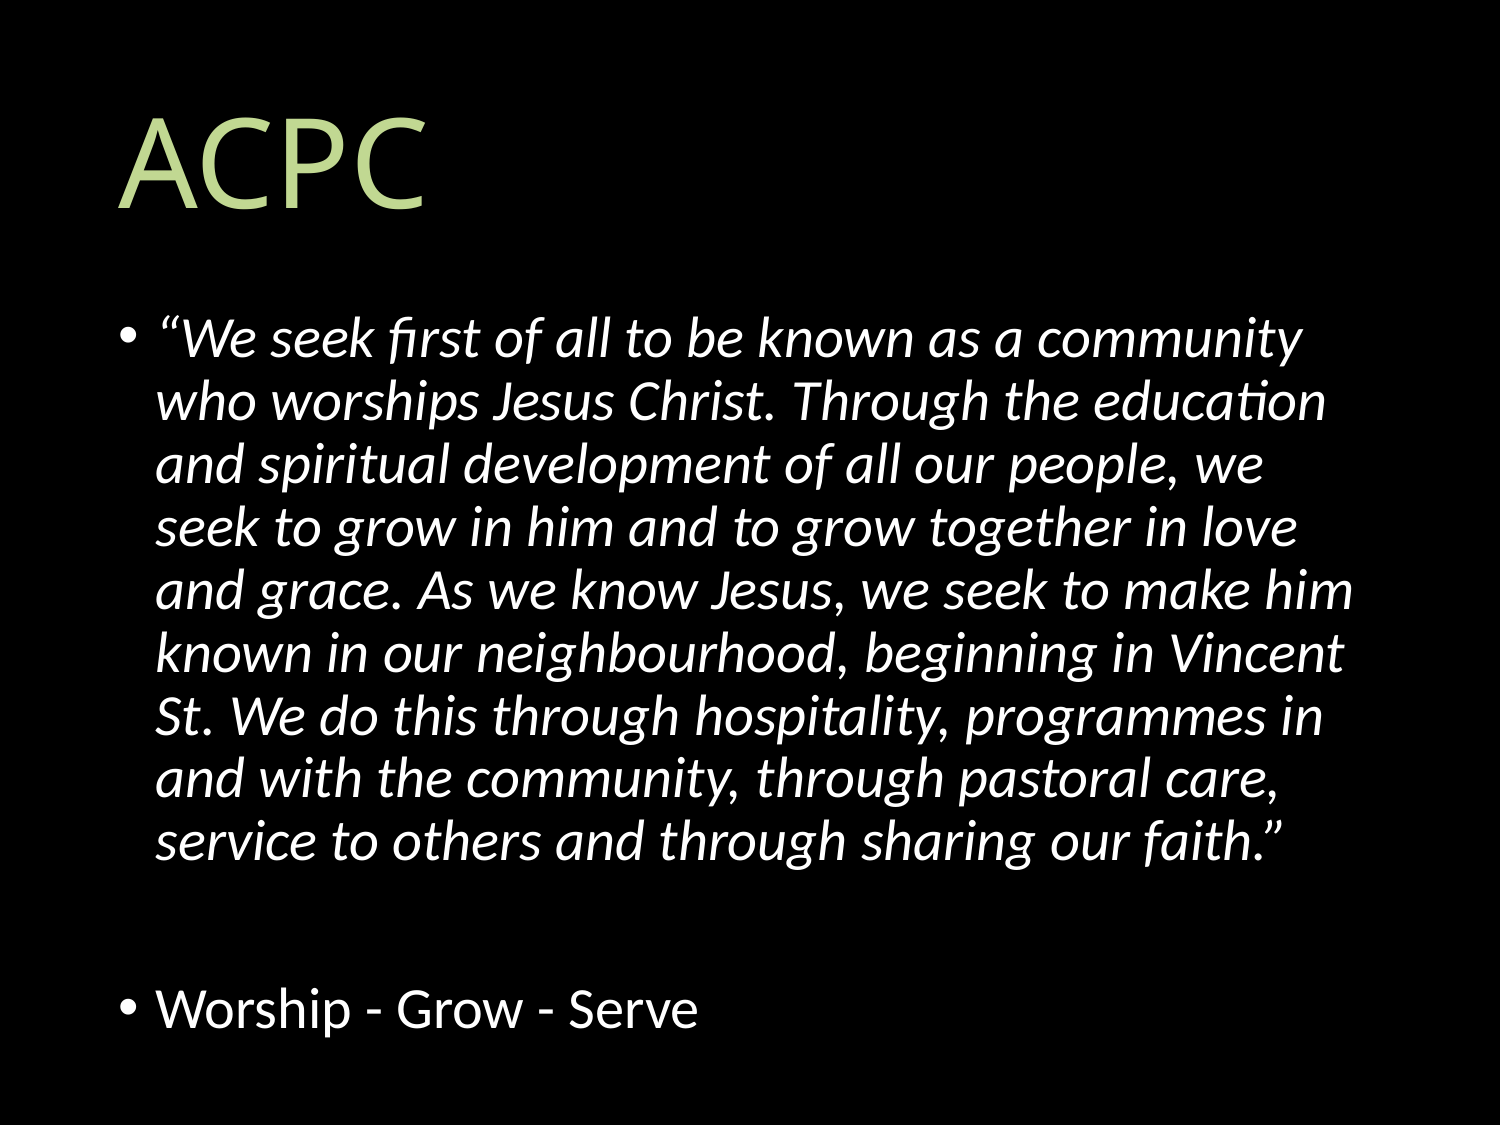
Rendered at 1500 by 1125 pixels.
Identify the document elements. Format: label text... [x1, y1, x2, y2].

list “We seek first of all to be known as a community who worships Jesus Christ. Through the education and spiritual development of all our people, we seek to grow in him and to grow together in love and grace. As we know Jesus, we seek to make him known in our neighbourhood, beginning in Vincent St. We do this through hospitality, programmes in and with the community, through pastoral care, service to others and through sharing our faith.” Worship - Grow - Serve [103, 299, 1397, 1076]
title ACPC [103, 59, 1397, 278]
